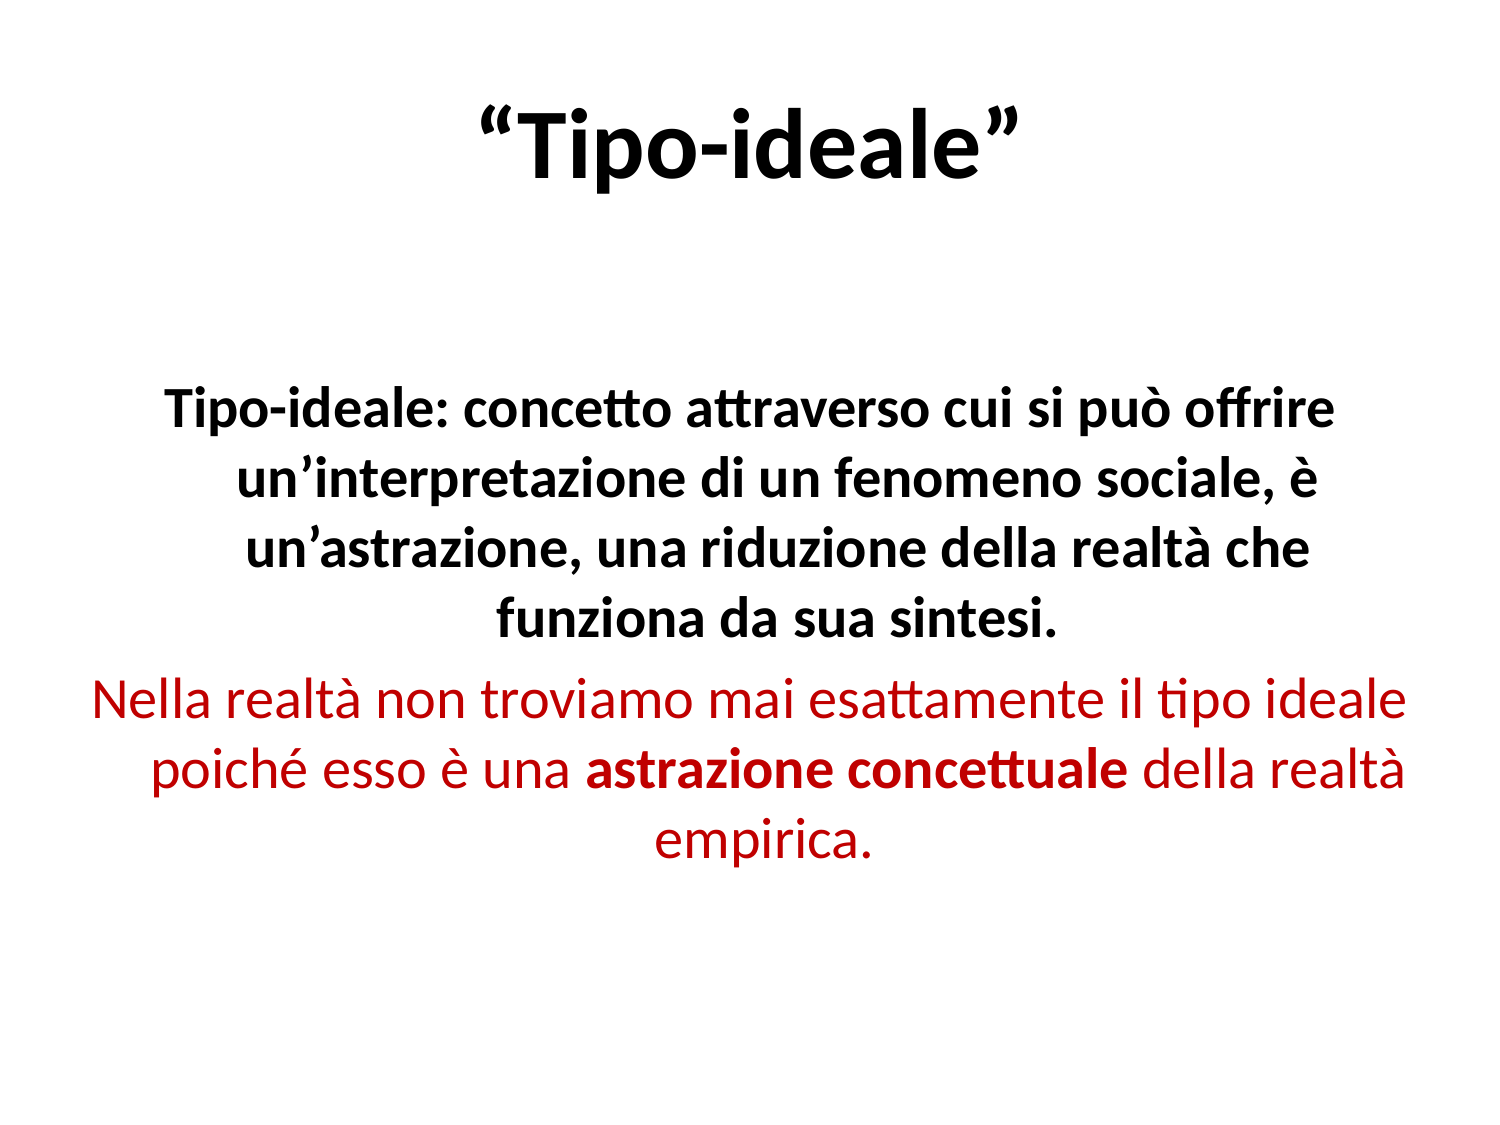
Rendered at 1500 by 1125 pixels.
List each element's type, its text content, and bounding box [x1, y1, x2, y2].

list Tipo-ideale: concetto attraverso cui si può offrire un’interpretazione di un fenomeno sociale, è un’astrazione, una riduzione della realtà che funziona da sua sintesi. Nella realtà non troviamo mai esattamente il tipo ideale poiché esso è una astrazione concettuale della realtà empirica. [75, 208, 1425, 1005]
title “Tipo-ideale” [75, 45, 1425, 208]
